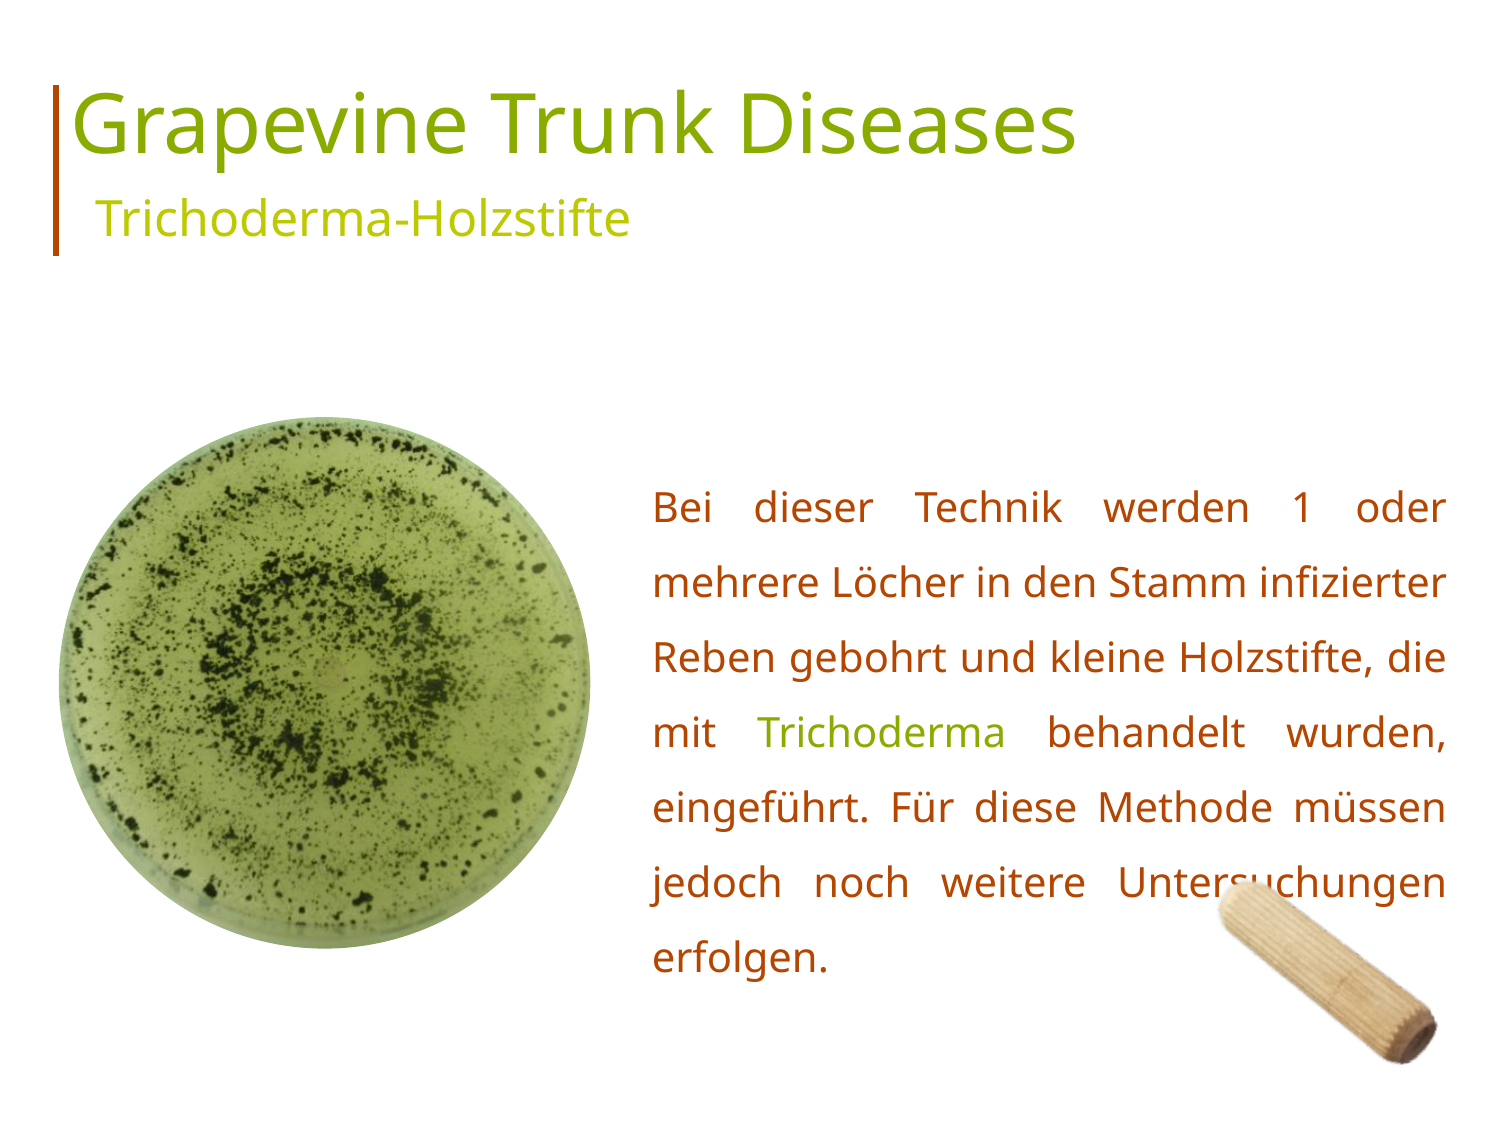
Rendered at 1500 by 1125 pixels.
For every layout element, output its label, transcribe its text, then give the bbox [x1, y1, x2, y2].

text_box Trichoderma-Holzstifte [80, 178, 963, 254]
text_box Grapevine Trunk Diseases [55, 62, 1153, 178]
picture [1175, 831, 1458, 1116]
text_box Bei dieser Technik werden 1 oder mehrere Löcher in den Stamm infizierter Reben gebohrt und kleine Holzstifte, die mit Trichoderma behandelt wurden, eingeführt. Für diese Methode müssen jedoch noch weitere Untersuchungen erfolgen. [637, 448, 1463, 988]
picture [58, 417, 591, 949]
